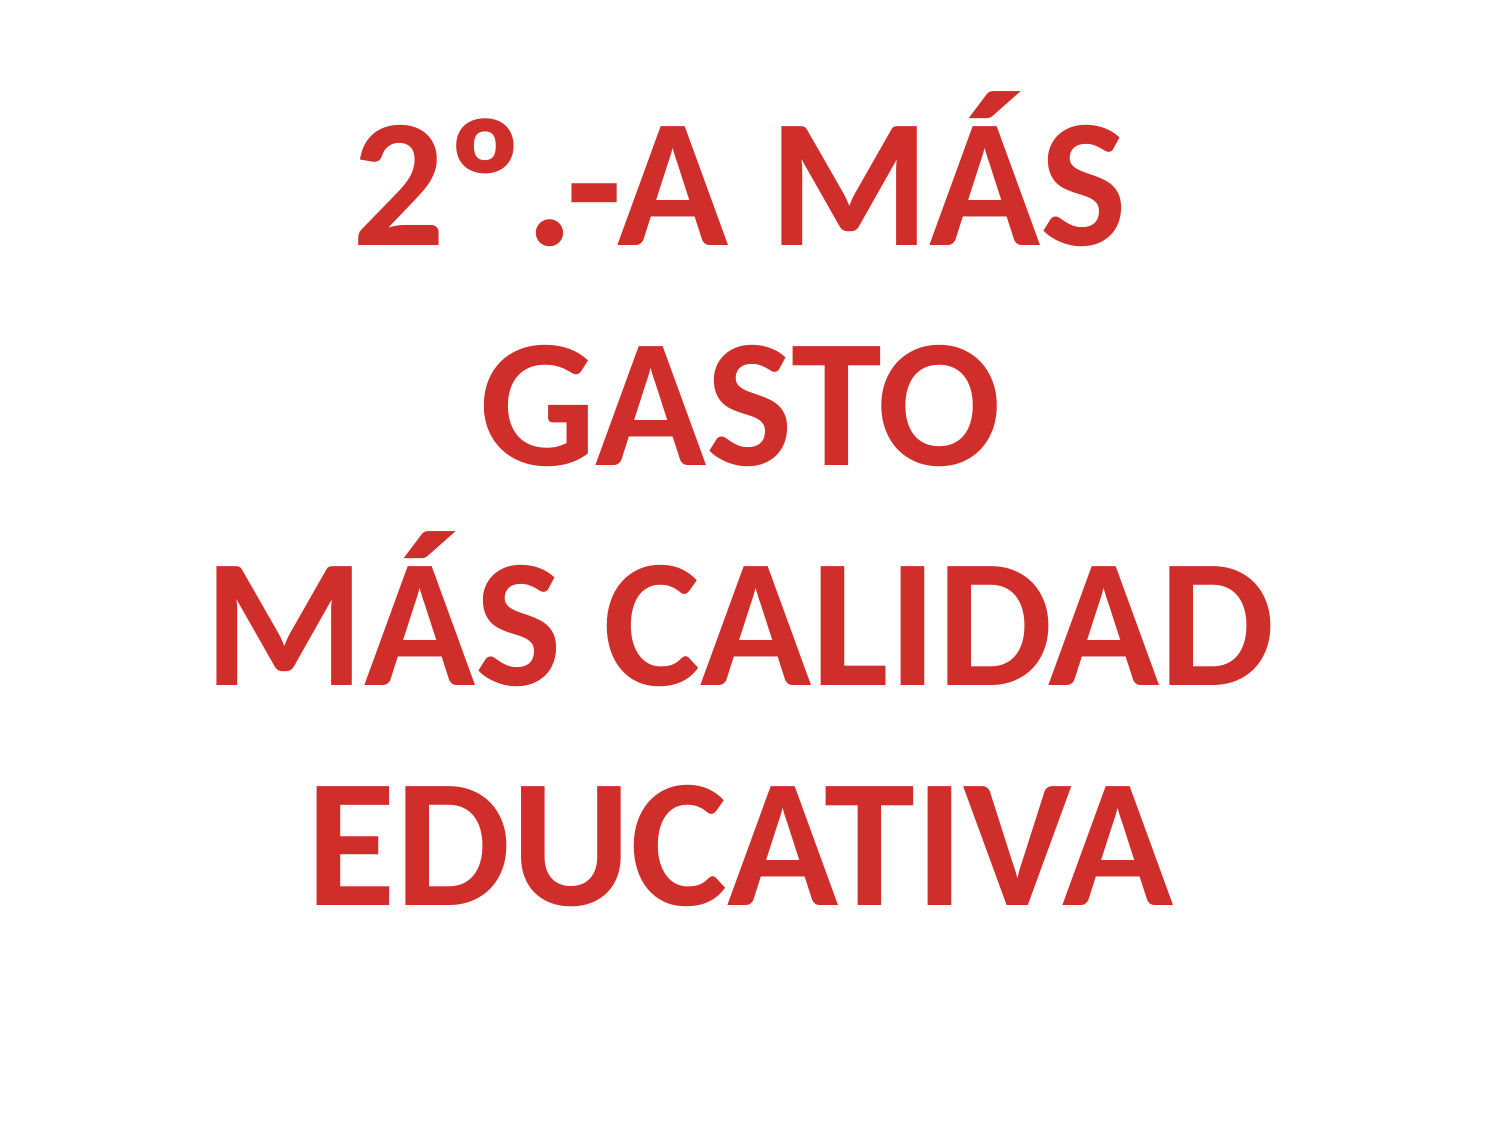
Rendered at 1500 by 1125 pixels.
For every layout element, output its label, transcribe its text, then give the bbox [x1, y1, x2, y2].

text_box 2º.-A MÁS GASTO MÁS CALIDAD EDUCATIVA [100, 54, 1381, 950]
